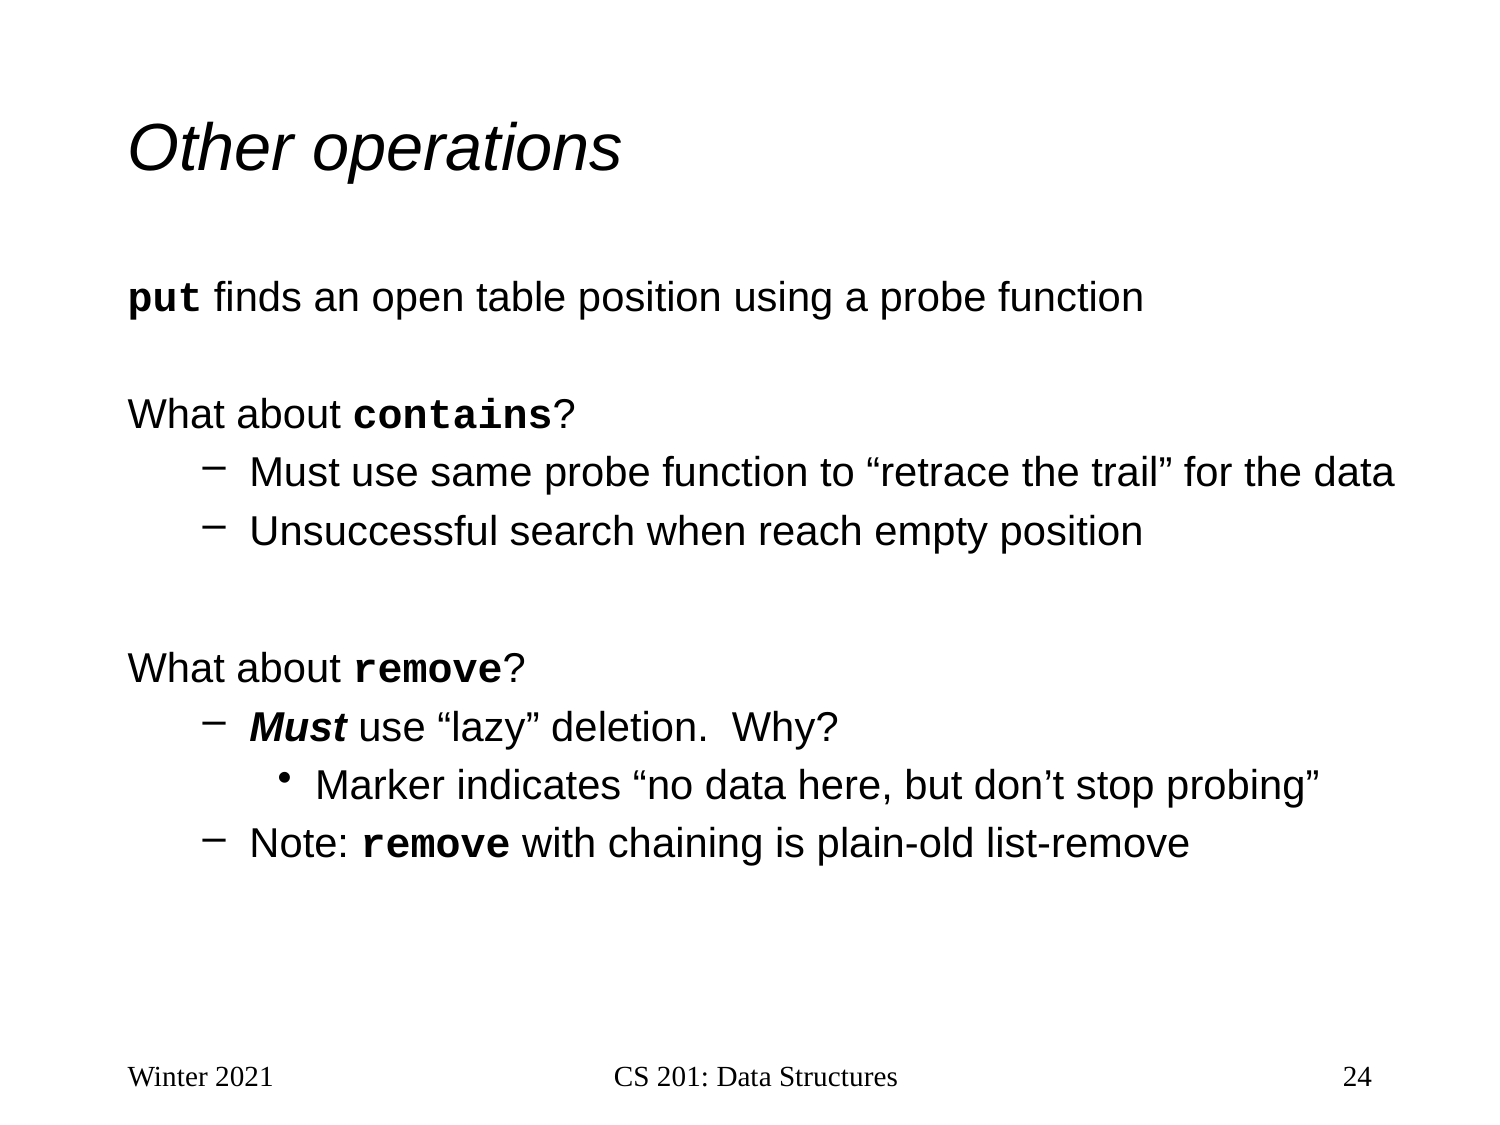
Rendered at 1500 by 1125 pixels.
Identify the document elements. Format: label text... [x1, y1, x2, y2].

slide_number 24 [1074, 1049, 1388, 1125]
footer CS 201: Data Structures [474, 1049, 1038, 1125]
slide_number Winter 2021 [112, 1049, 426, 1125]
title Other operations [112, 49, 1388, 238]
list put finds an open table position using a probe function What about contains? Must use same probe function to “retrace the trail” for the data Unsuccessful search when reach empty position What about remove? Must use “lazy” deletion. Why? Marker indicates “no data here, but don’t stop probing” Note: remove with chaining is plain-old list-remove [112, 262, 1426, 1001]
